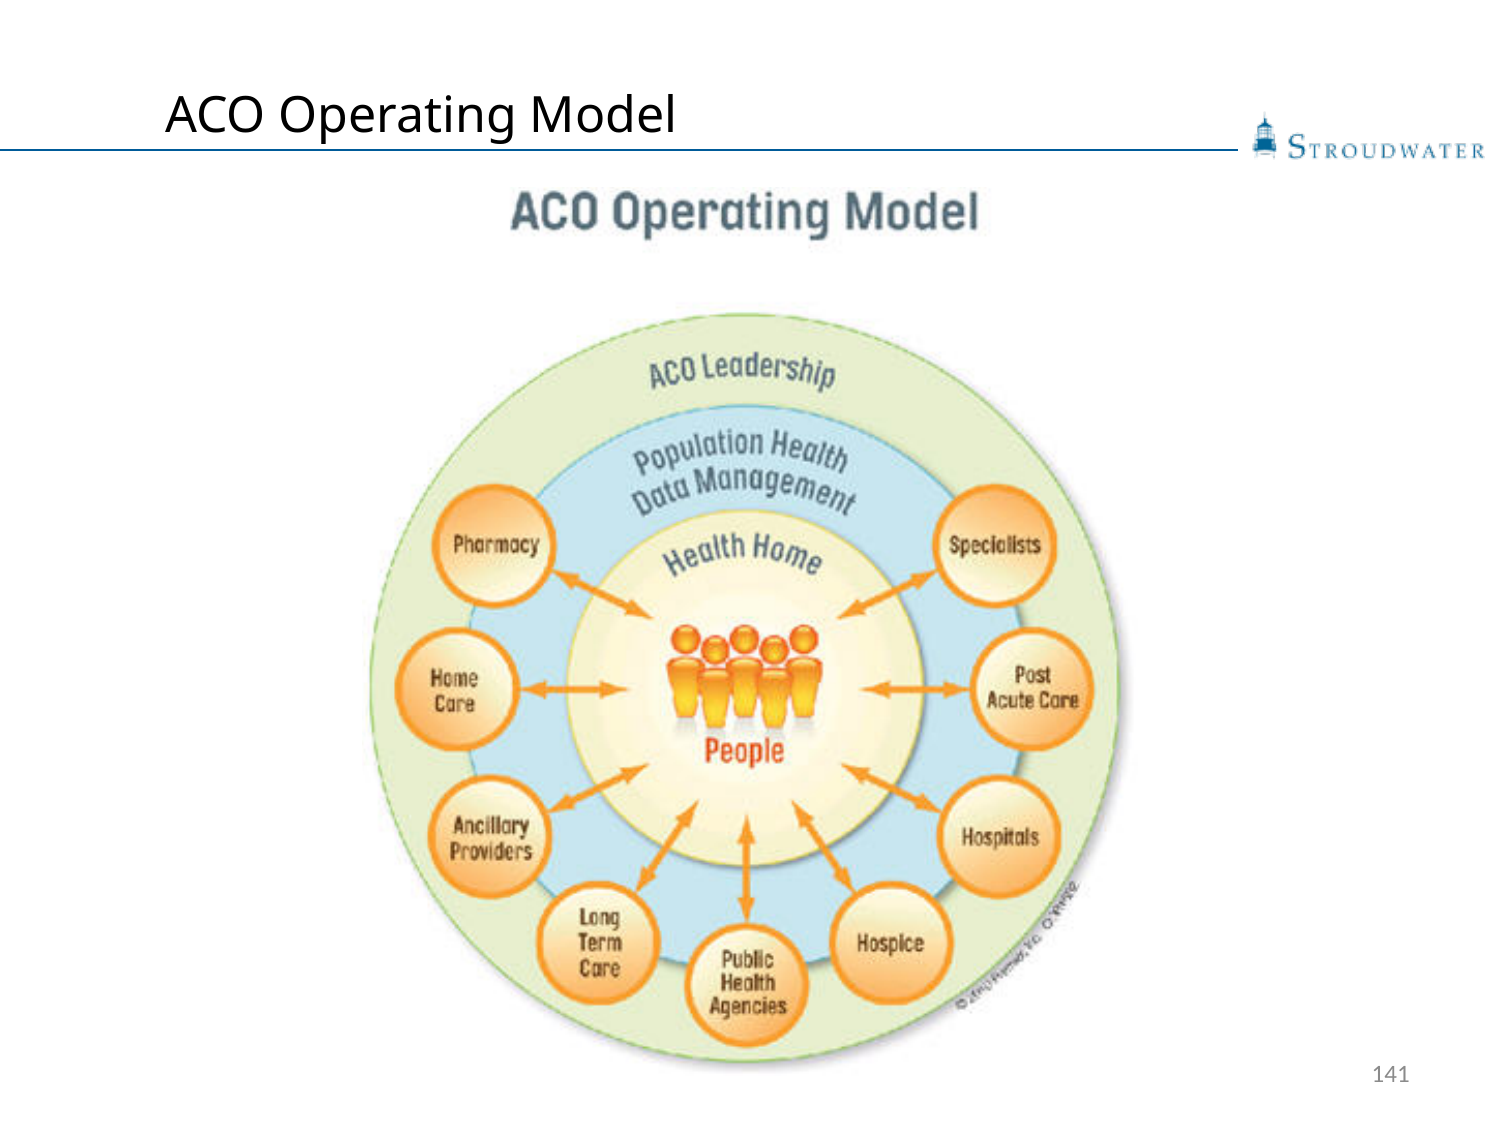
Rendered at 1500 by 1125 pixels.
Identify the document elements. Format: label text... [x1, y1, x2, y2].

picture [1250, 110, 1488, 163]
title ACO Operating Model [150, 75, 1200, 150]
slide_number 141 [1074, 1042, 1425, 1103]
picture [362, 186, 1138, 1077]
